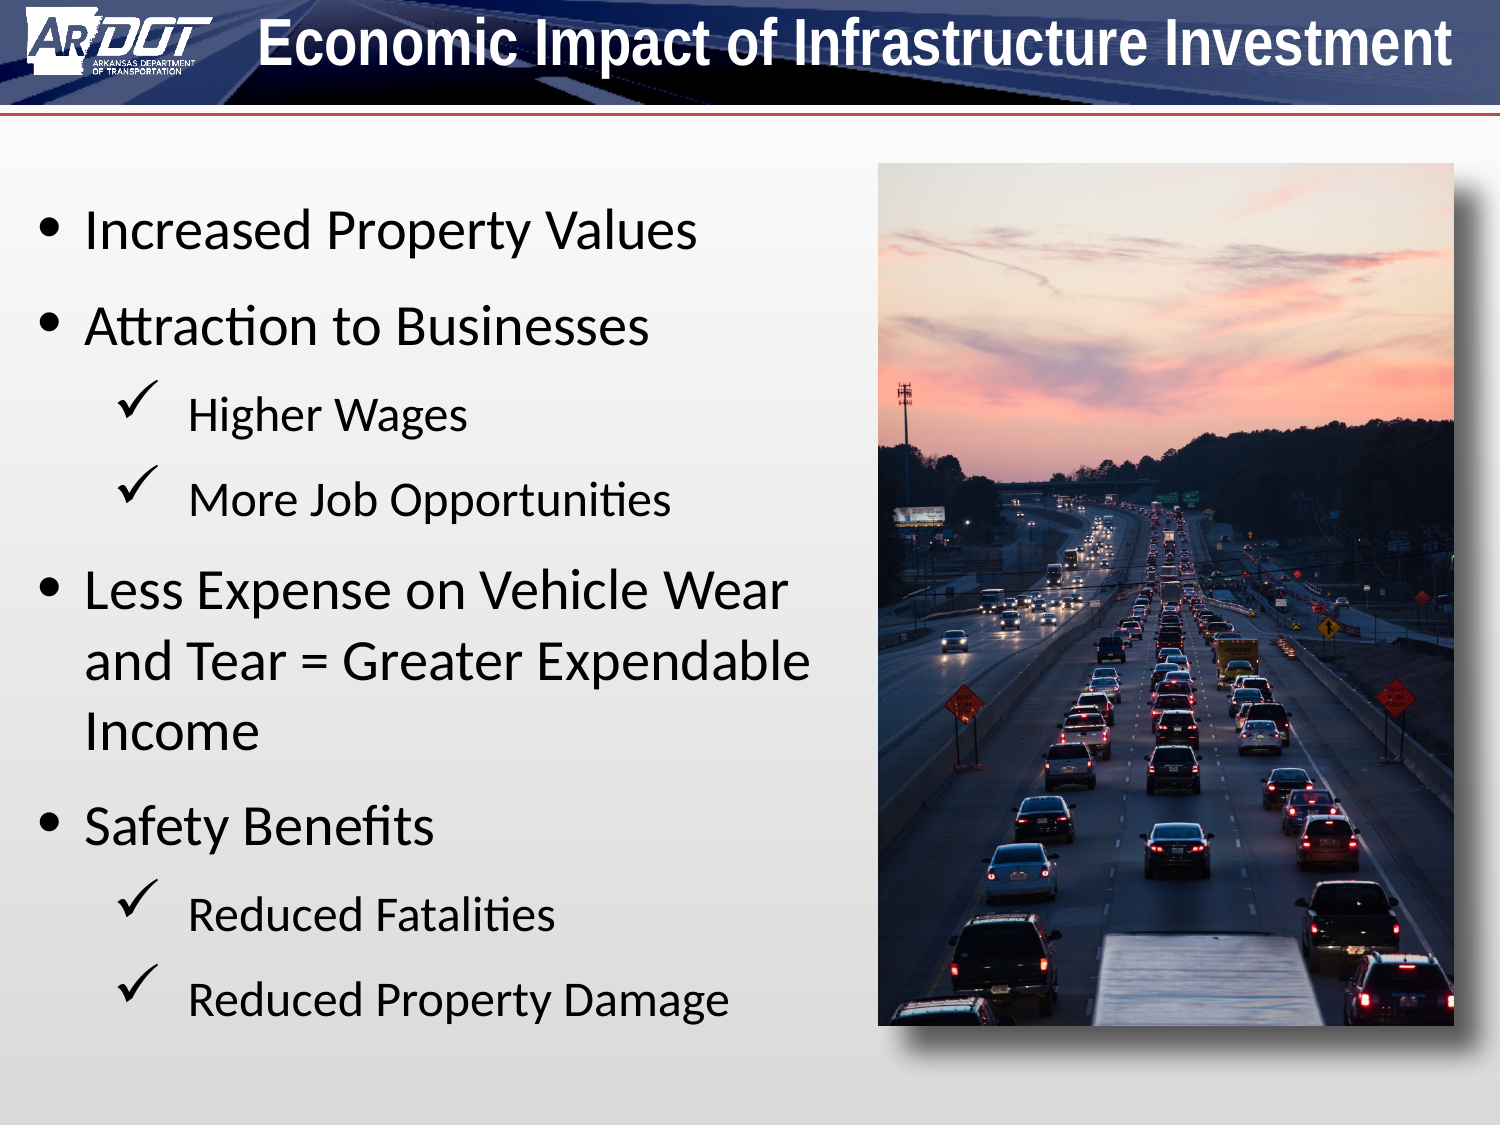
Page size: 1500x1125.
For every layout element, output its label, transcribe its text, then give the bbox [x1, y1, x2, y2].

text_box Increased Property Values Attraction to Businesses Higher Wages More Job Opportunities Less Expense on Vehicle Wear and Tear = Greater Expendable Income Safety Benefits Reduced Fatalities Reduced Property Damage [23, 184, 878, 1034]
picture [0, 0, 1500, 105]
picture [877, 162, 1454, 1026]
